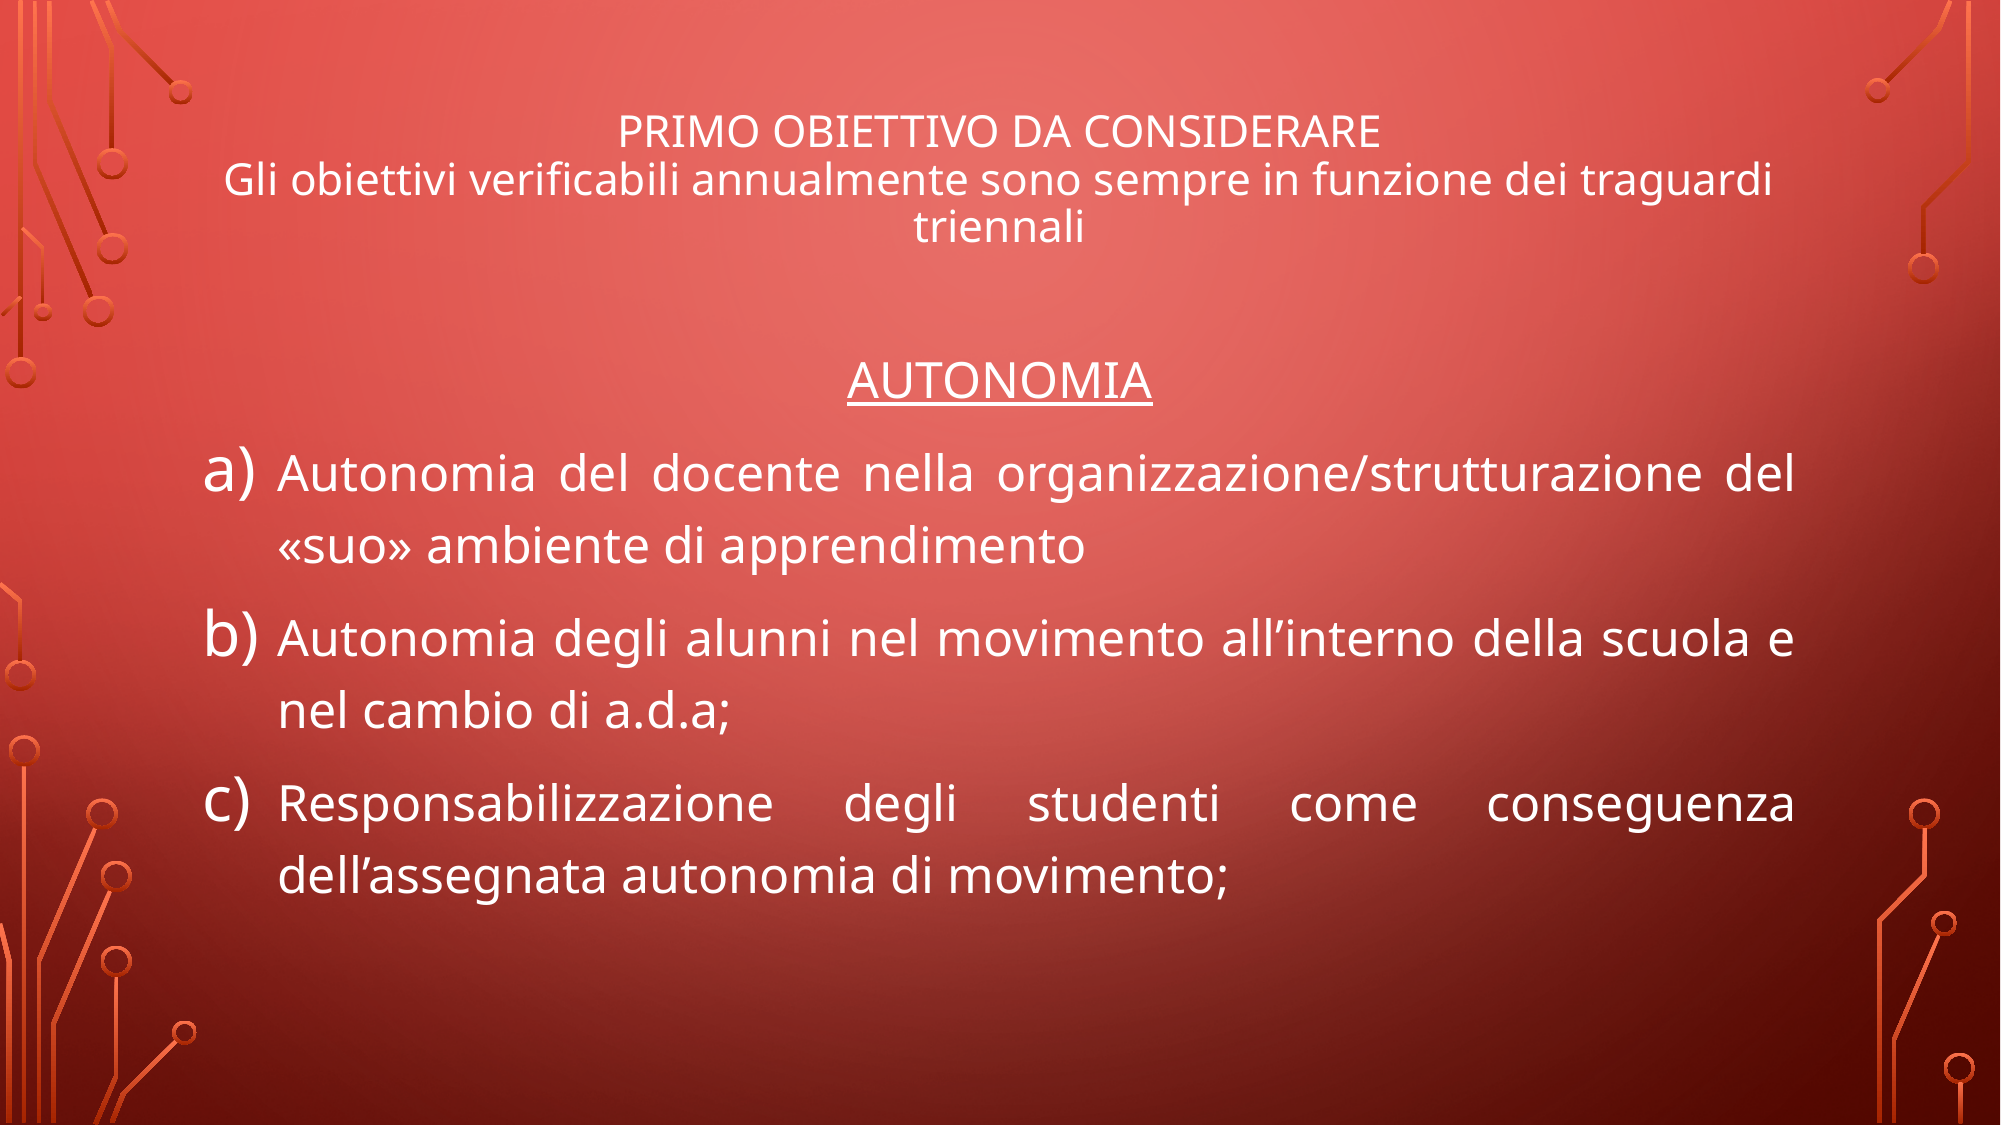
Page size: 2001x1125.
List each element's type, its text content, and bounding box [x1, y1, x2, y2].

title PRIMO OBIETTIVO DA CONSIDERARE Gli obiettivi verificabili annualmente sono sempre in funzione dei traguardi triennali [187, 101, 1813, 313]
list AUTONOMIA Autonomia del docente nella organizzazione/strutturazione del «suo» ambiente di apprendimento Autonomia degli alunni nel movimento all’interno della scuola e nel cambio di a.d.a; Responsabilizzazione degli studenti come conseguenza dell’assegnata autonomia di movimento; [187, 329, 1813, 950]
